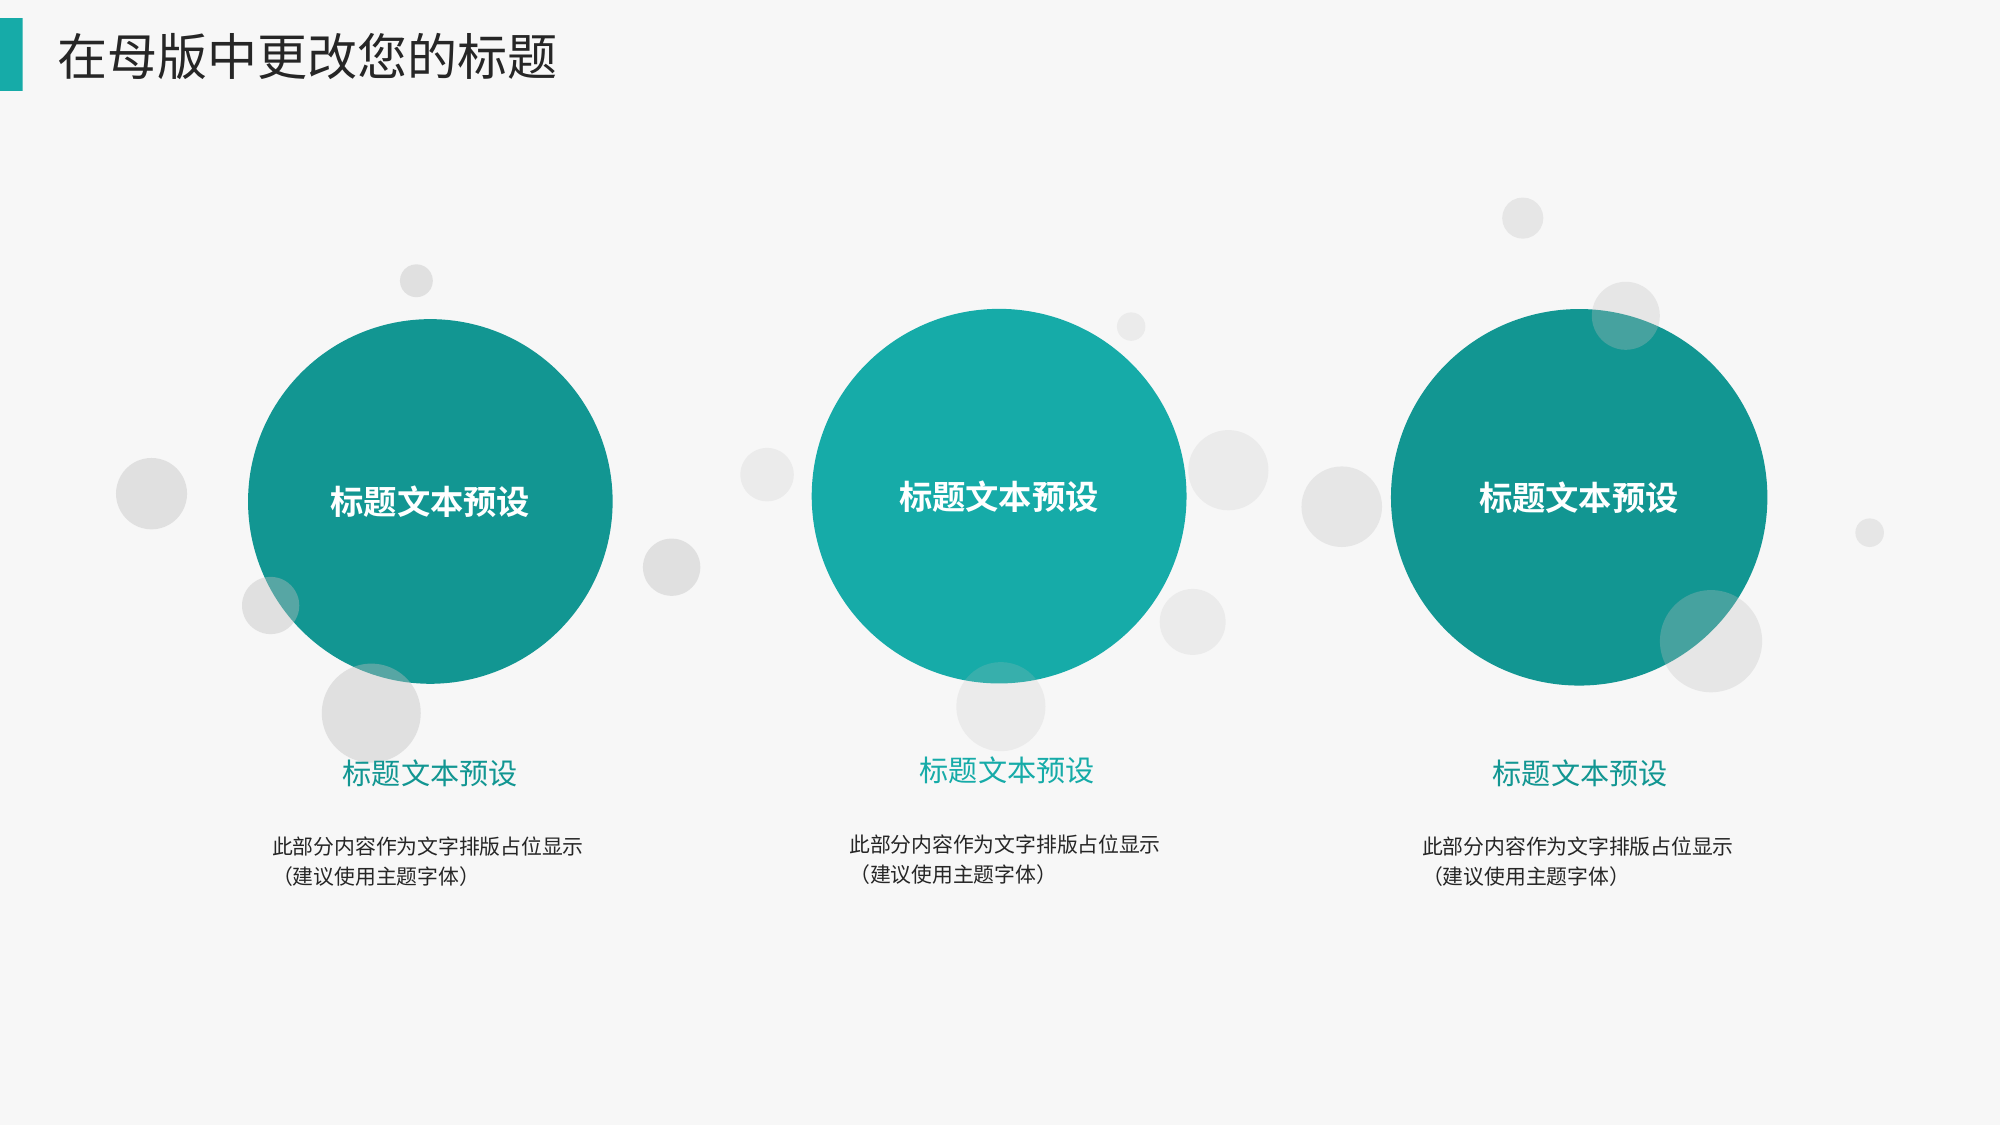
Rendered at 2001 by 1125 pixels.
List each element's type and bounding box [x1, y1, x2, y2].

text_box [115, 197, 1884, 928]
